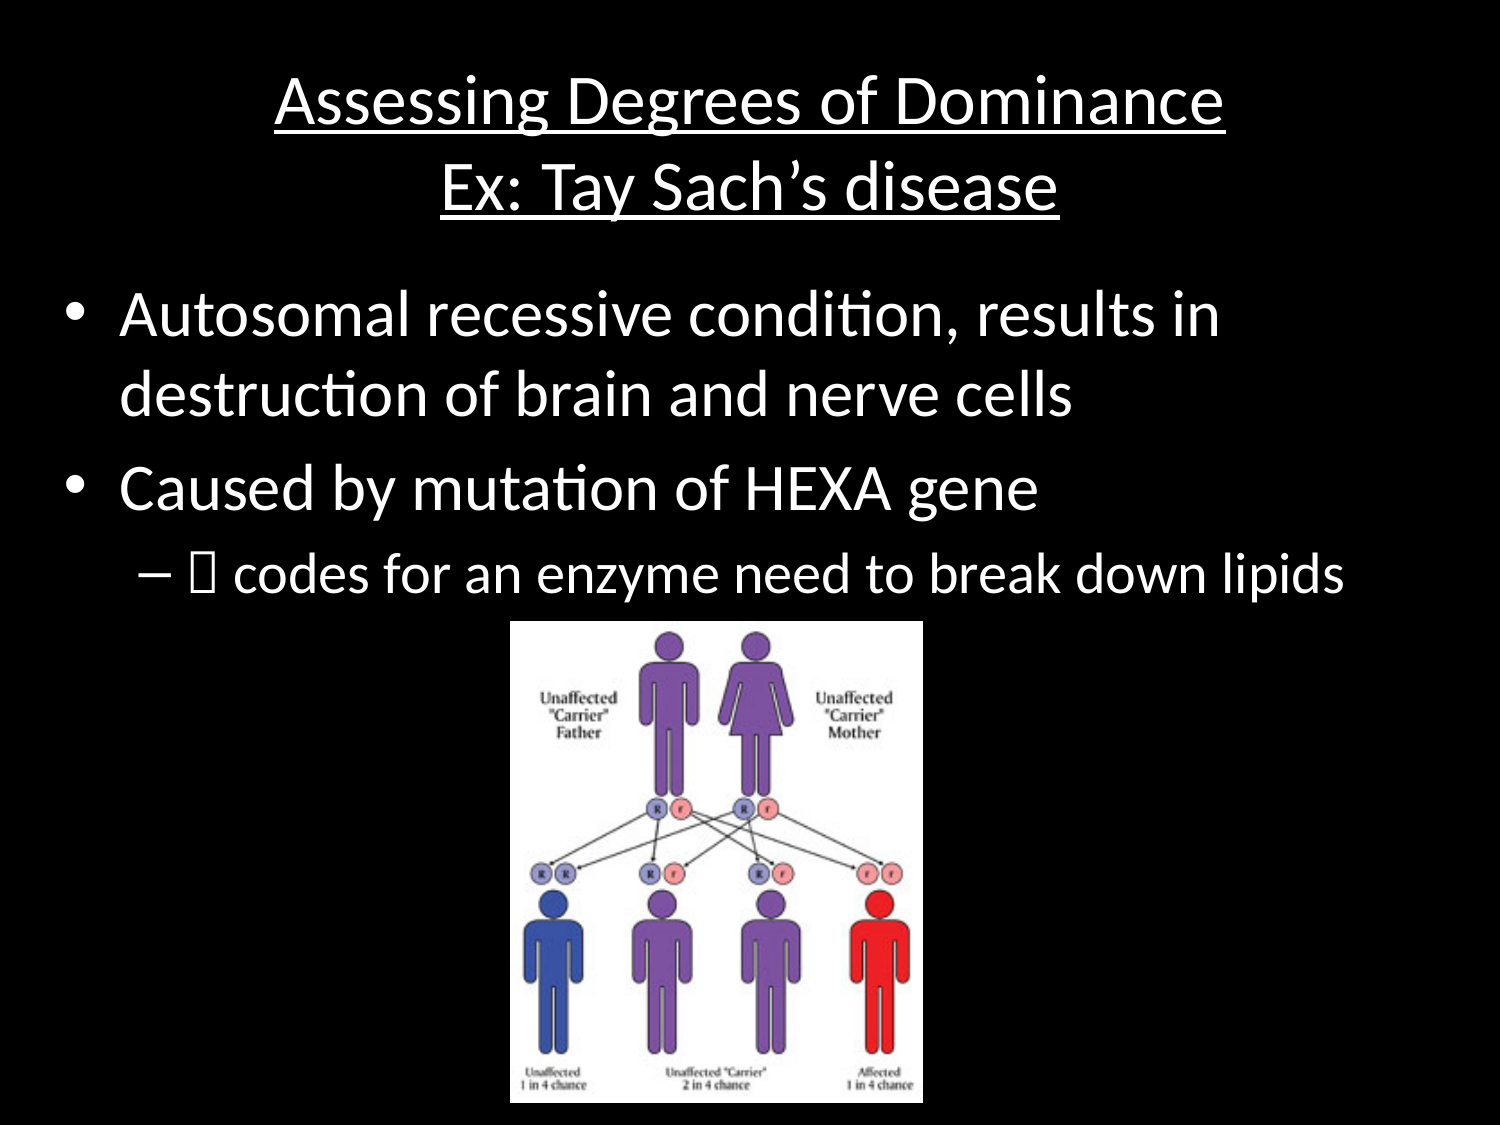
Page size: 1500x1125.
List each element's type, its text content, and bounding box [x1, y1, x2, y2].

picture [510, 621, 924, 1104]
list Autosomal recessive condition, results in destruction of brain and nerve cells Caused by mutation of HEXA gene  codes for an enzyme need to break down lipids [48, 262, 1447, 1005]
title Assessing Degrees of Dominance Ex: Tay Sach’s disease [75, 45, 1425, 233]
